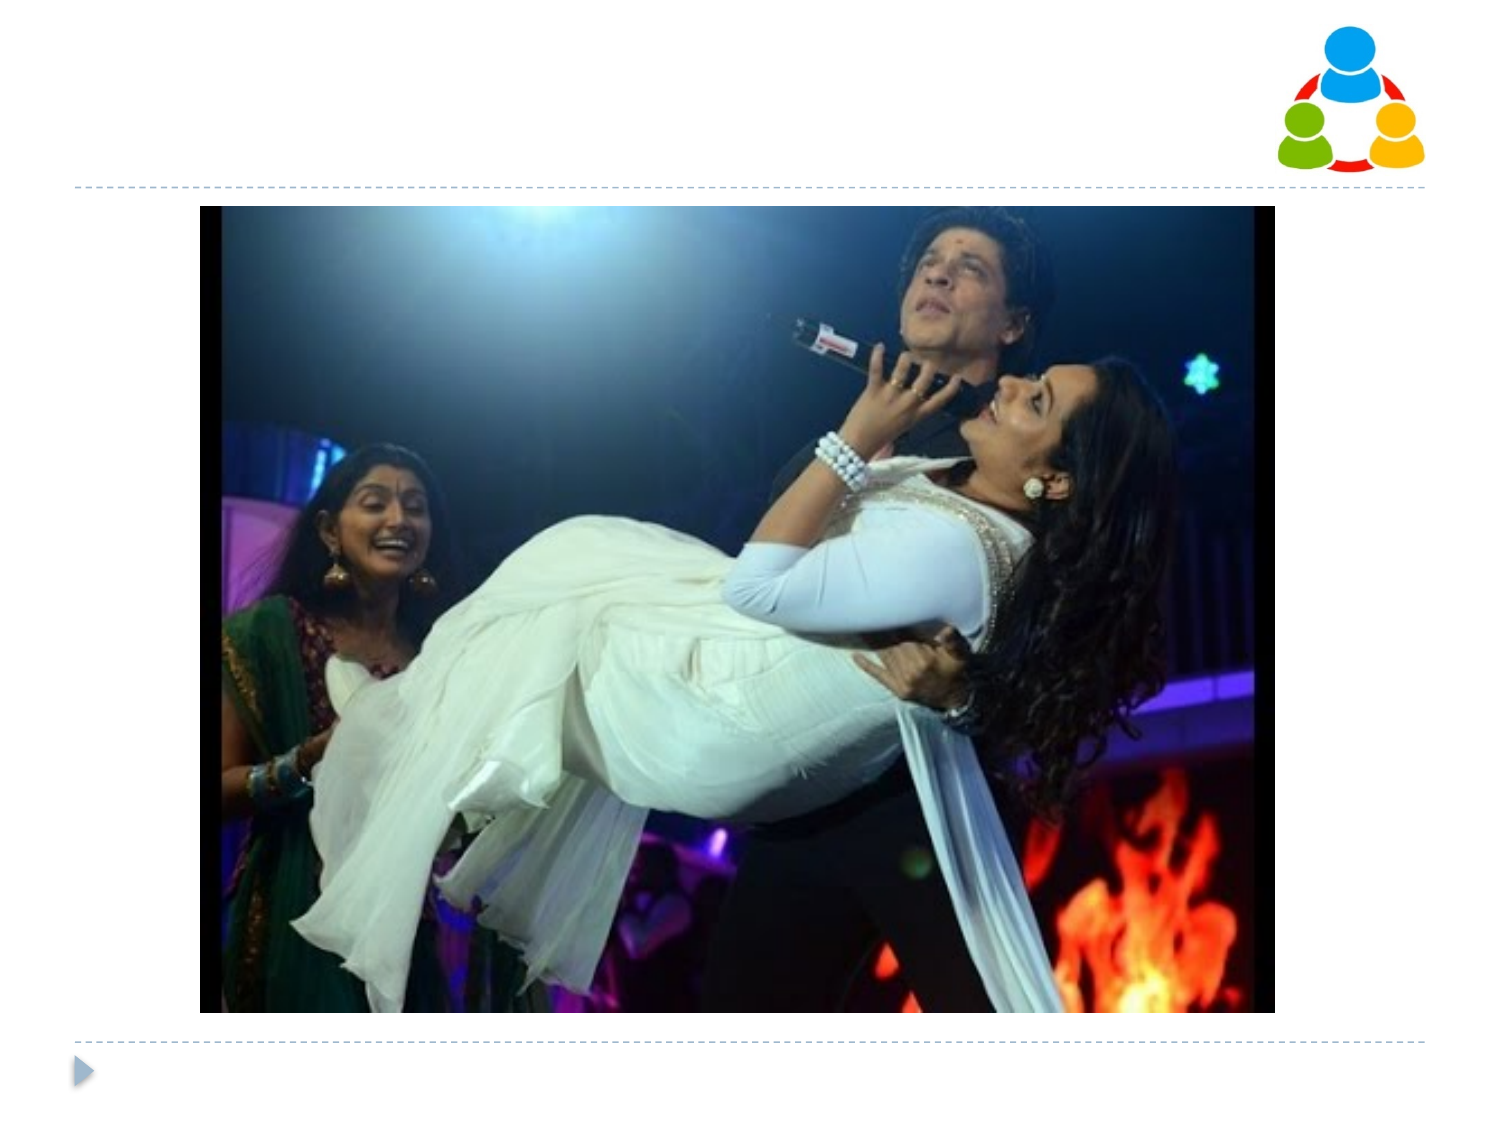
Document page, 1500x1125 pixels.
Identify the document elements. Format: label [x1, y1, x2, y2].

picture [1274, 24, 1427, 176]
list [199, 206, 1276, 1013]
